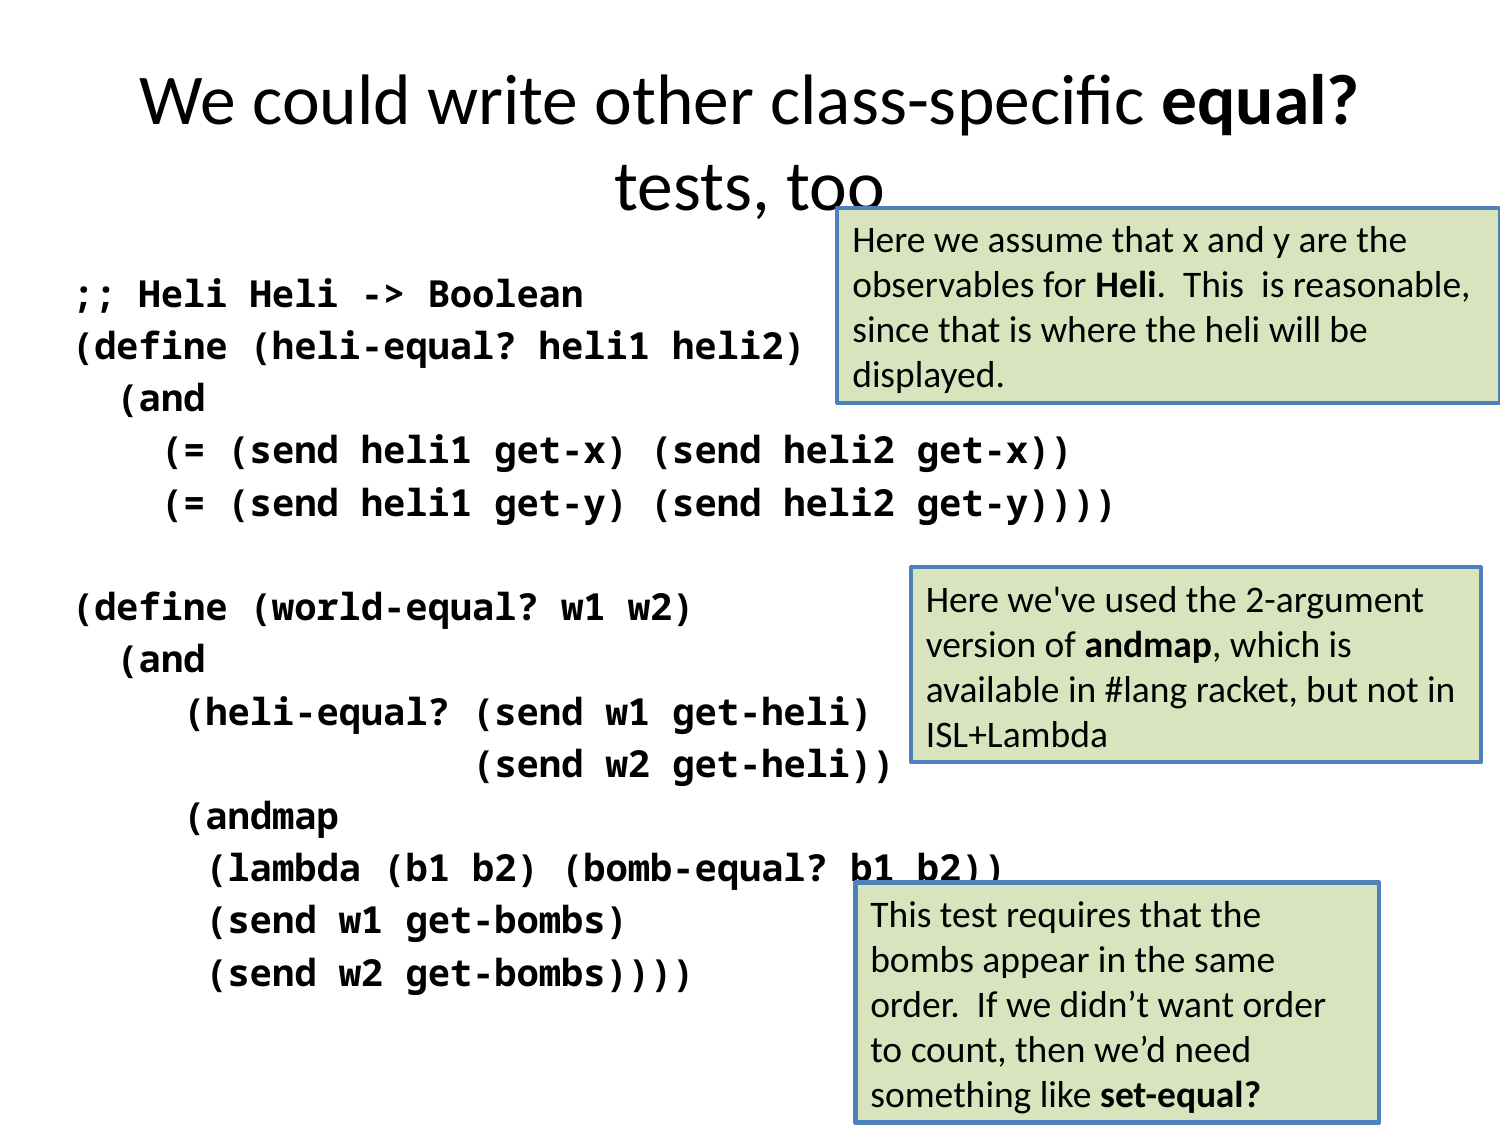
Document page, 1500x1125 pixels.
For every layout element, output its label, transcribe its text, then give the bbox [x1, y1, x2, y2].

text_box Here we assume that x and y are the observables for Heli. This is reasonable, since that is where the heli will be displayed. [835, 206, 1500, 405]
list ;; Heli Heli -> Boolean (define (heli-equal? heli1 heli2) (and (= (send heli1 get-x) (send heli2 get-x)) (= (send heli1 get-y) (send heli2 get-y)))) (define (world-equal? w1 w2) (and (heli-equal? (send w1 get-heli) (send w2 get-heli)) (andmap (lambda (b1 b2) (bomb-equal? b1 b2)) (send w1 get-bombs) (send w2 get-bombs)))) [56, 262, 1482, 1005]
title We could write other class-specific equal? tests, too [75, 45, 1425, 233]
text_box Here we've used the 2-argument version of andmap, which is available in #lang racket, but not in ISL+Lambda [909, 565, 1483, 764]
text_box This test requires that the bombs appear in the same order. If we didn’t want order to count, then we’d need something like set-equal? [853, 880, 1381, 1125]
